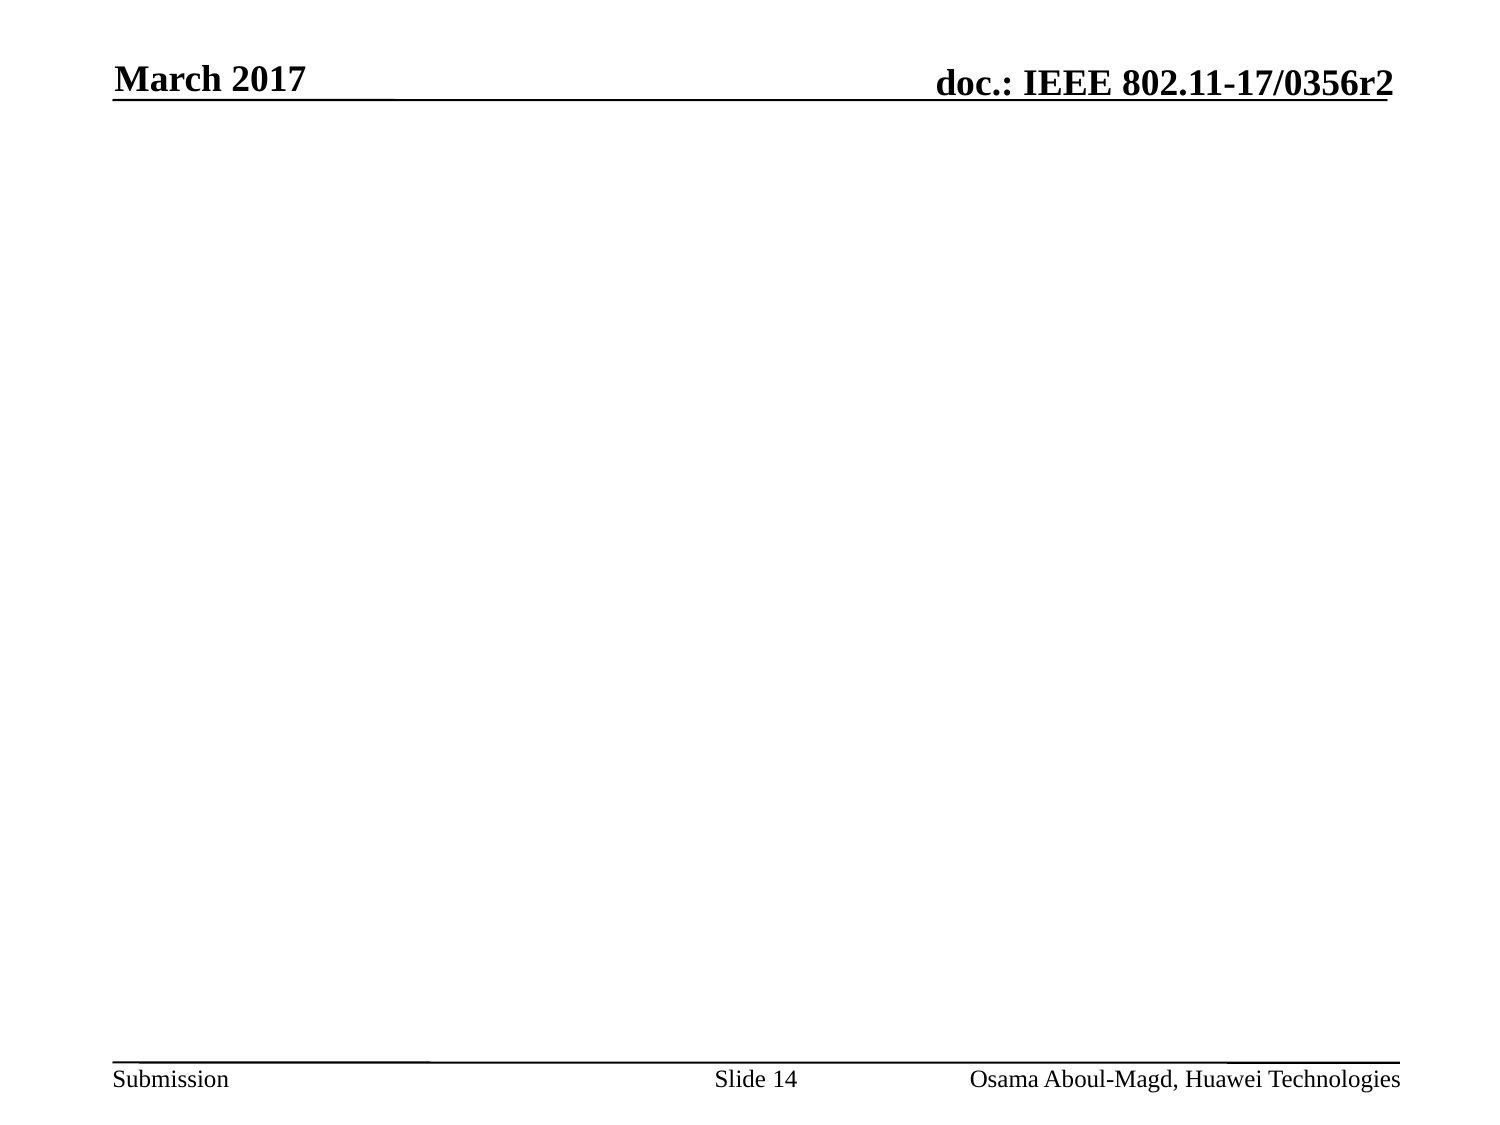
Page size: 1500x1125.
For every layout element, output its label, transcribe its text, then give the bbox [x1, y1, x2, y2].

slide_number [114, 54, 423, 100]
slide_number Slide 14 [712, 1061, 800, 1123]
footer Osama Aboul-Magd, Huawei Technologies [878, 1061, 1402, 1093]
